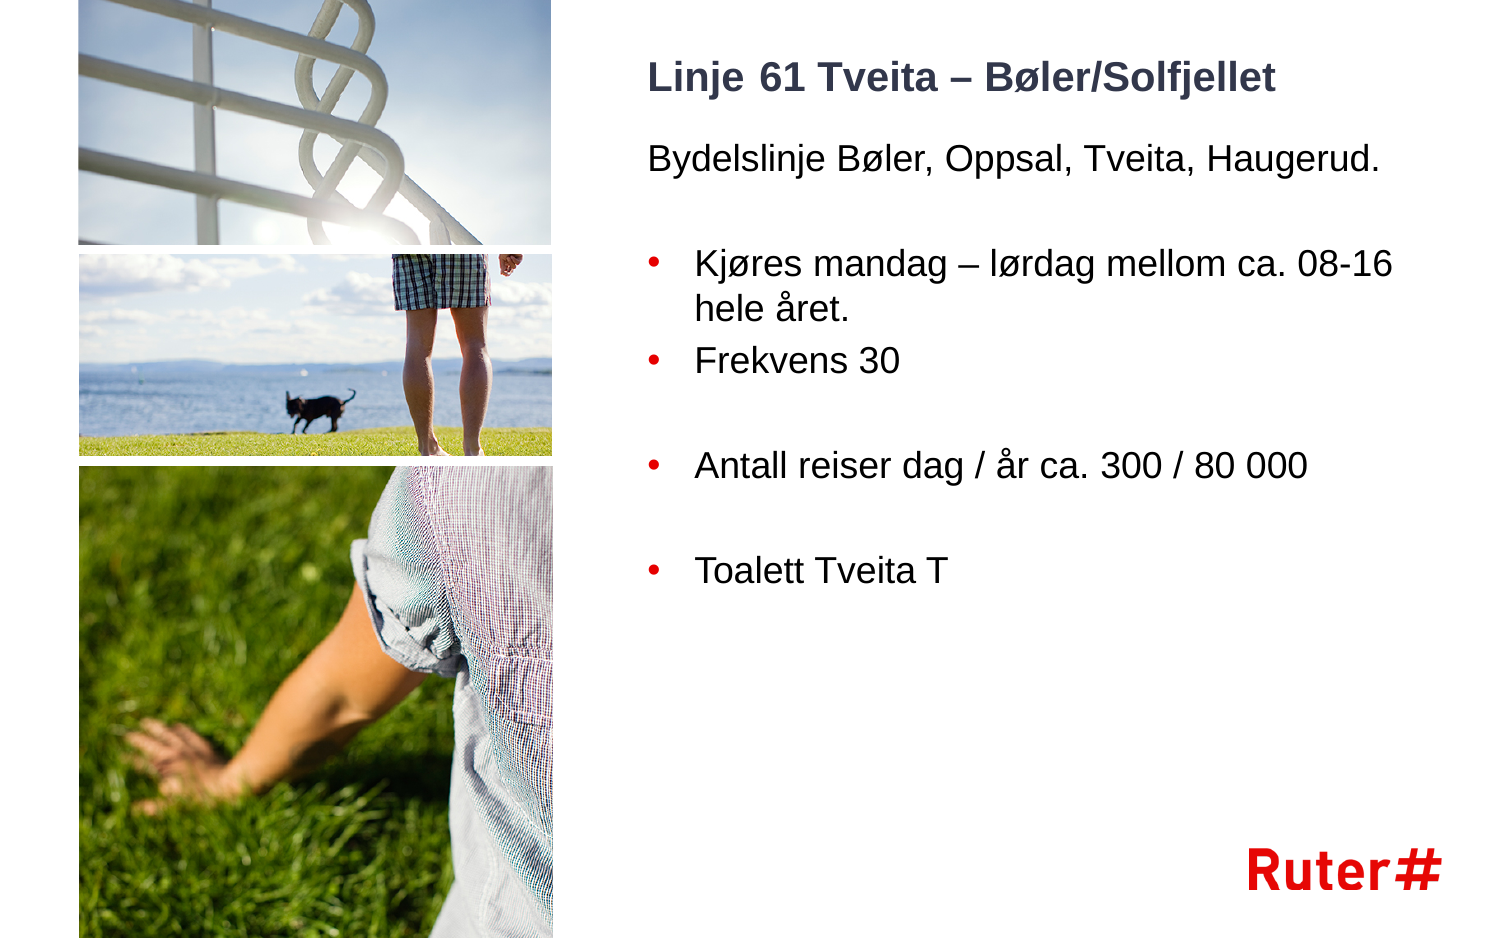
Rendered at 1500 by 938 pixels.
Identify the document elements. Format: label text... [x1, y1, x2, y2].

title Linje 61 Tveita – Bøler/Solfjellet [631, 31, 1448, 110]
subtitle Bydelslinje Bøler, Oppsal, Tveita, Haugerud. Kjøres mandag – lørdag mellom ca. 08-16 hele året. Frekvens 30 Antall reiser dag / år ca. 300 / 80 000 Toalett Tveita T [631, 125, 1448, 847]
picture [79, 254, 552, 456]
picture [1249, 848, 1442, 890]
picture [78, 0, 551, 245]
picture [79, 466, 553, 938]
